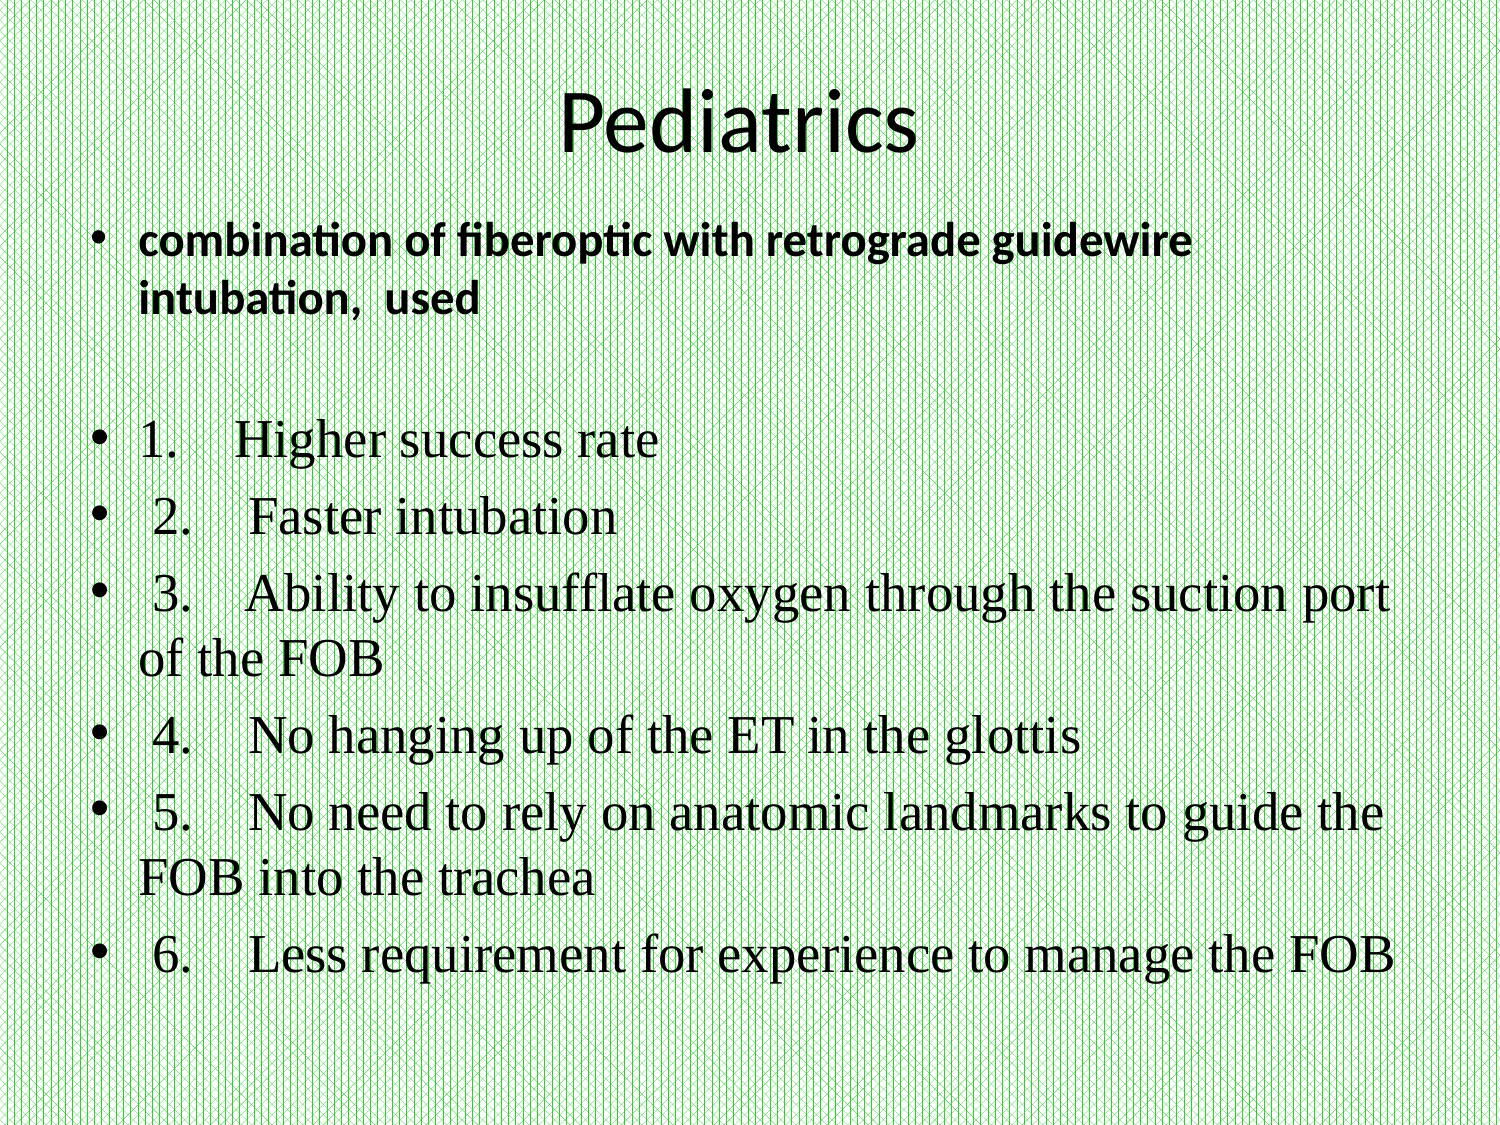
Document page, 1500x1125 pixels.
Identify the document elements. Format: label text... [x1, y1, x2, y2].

title Pediatrics [75, 45, 1425, 188]
list combination of fiberoptic with retrograde guidewire intubation, used 1. Higher success rate 2. Faster intubation 3. Ability to insufflate oxygen through the suction port of the FOB 4. No hanging up of the ET in the glottis 5. No need to rely on anatomic landmarks to guide the FOB into the trachea 6. Less requirement for experience to manage the FOB [75, 200, 1425, 1063]
